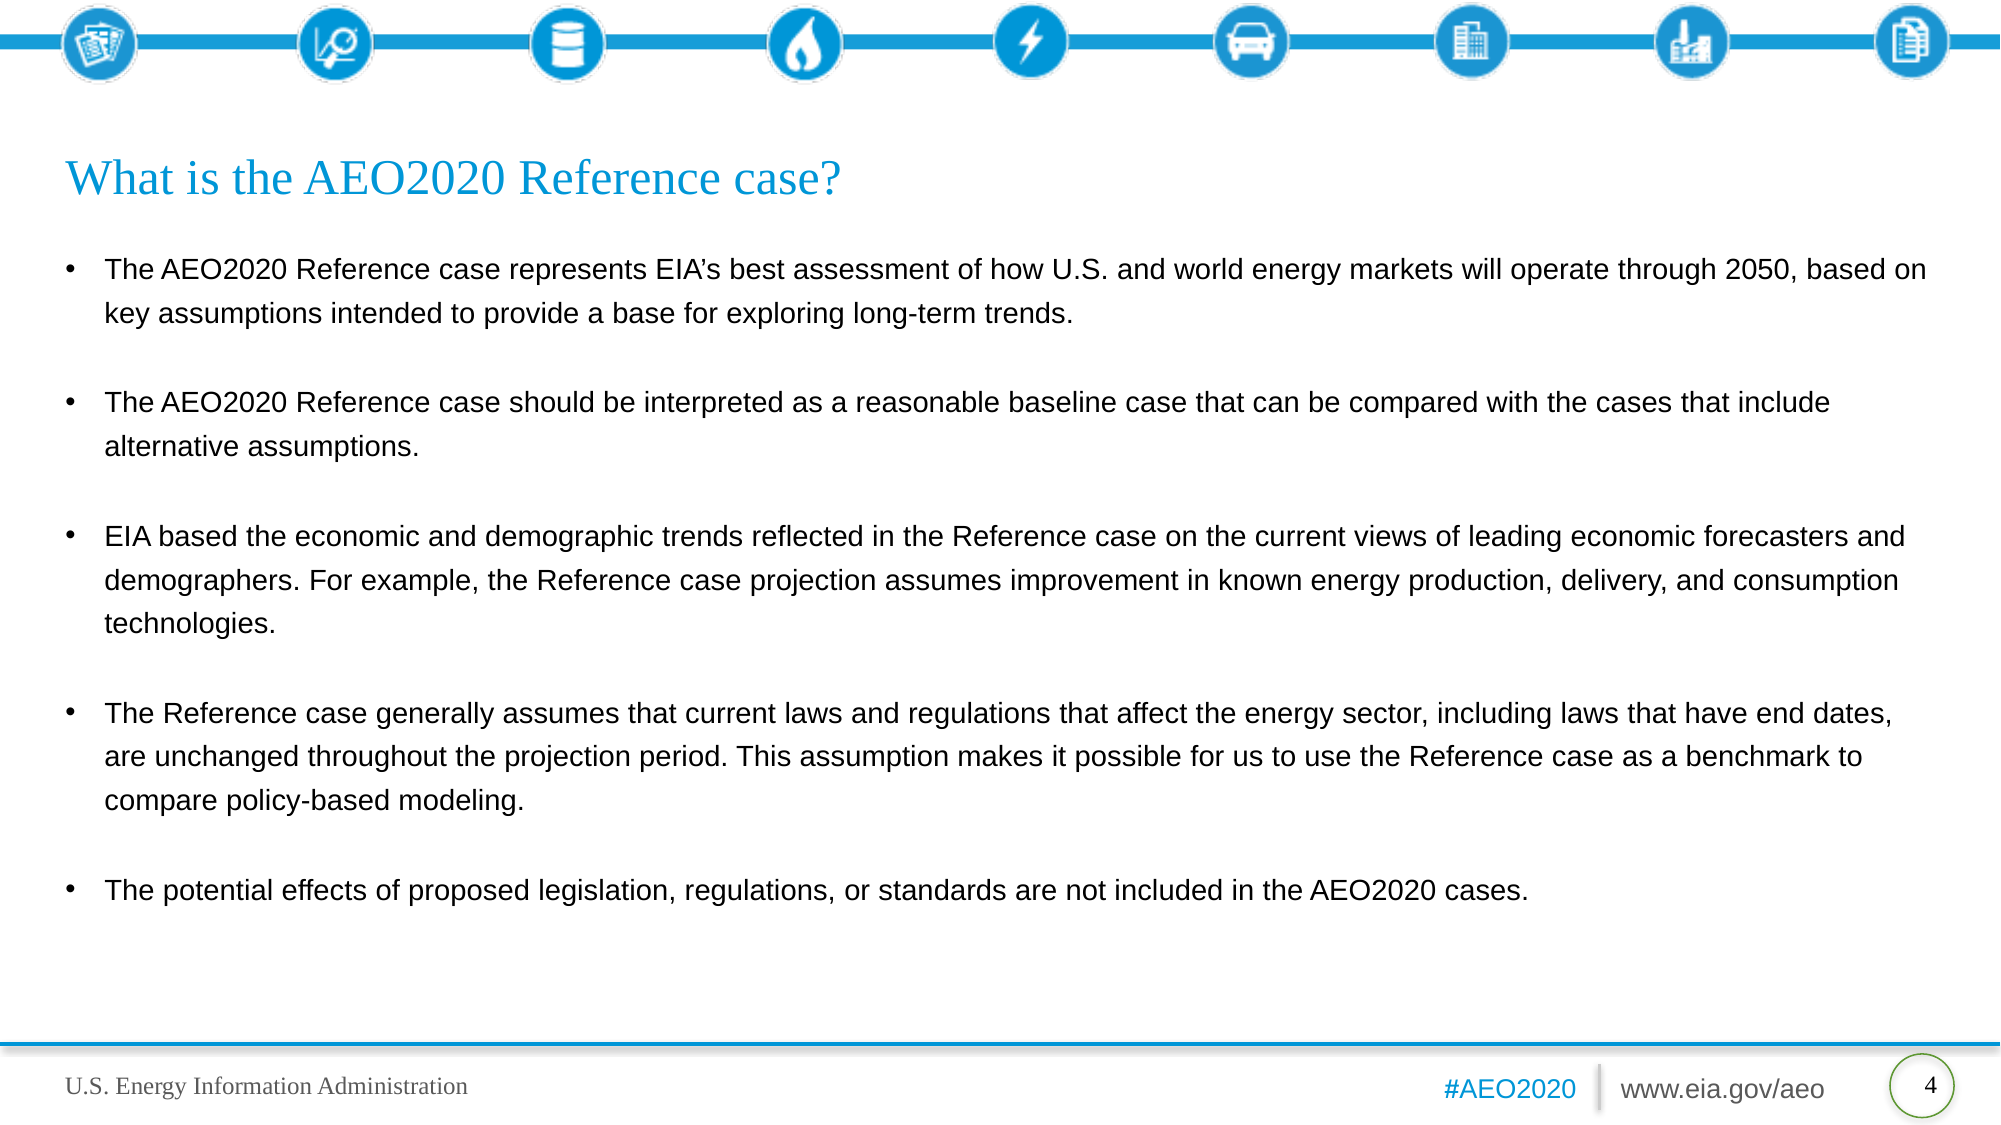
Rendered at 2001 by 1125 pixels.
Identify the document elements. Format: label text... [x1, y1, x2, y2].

picture [50, 0, 148, 88]
picture [754, 0, 853, 88]
list The AEO2020 Reference case represents EIA’s best assessment of how U.S. and world energy markets will operate through 2050, based on key assumptions intended to provide a base for exploring long-term trends. The AEO2020 Reference case should be interpreted as a reasonable baseline case that can be compared with the cases that include alternative assumptions. EIA based the economic and demographic trends reflected in the Reference case on the current views of leading economic forecasters and demographers. For example, the Reference case projection assumes improvement in known energy production, delivery, and consumption technologies. The Reference case generally assumes that current laws and regulations that affect the energy sector, including laws that have end dates, are unchanged throughout the projection period. This assumption makes it possible for us to use the Reference case as a benchmark to compare policy-based modeling. The potential effects of proposed legislation, regulations, or standards are not included in the AEO2020 cases. [50, 234, 1953, 1014]
picture [1650, 0, 1734, 85]
picture [1209, 0, 1294, 84]
picture [1870, 0, 1954, 84]
picture [284, 0, 383, 88]
picture [989, 0, 1073, 84]
picture [519, 0, 618, 88]
picture [1430, 0, 1514, 85]
slide_number 4 [1887, 1053, 1974, 1114]
title What is the AEO2020 Reference case? [50, 88, 1954, 213]
